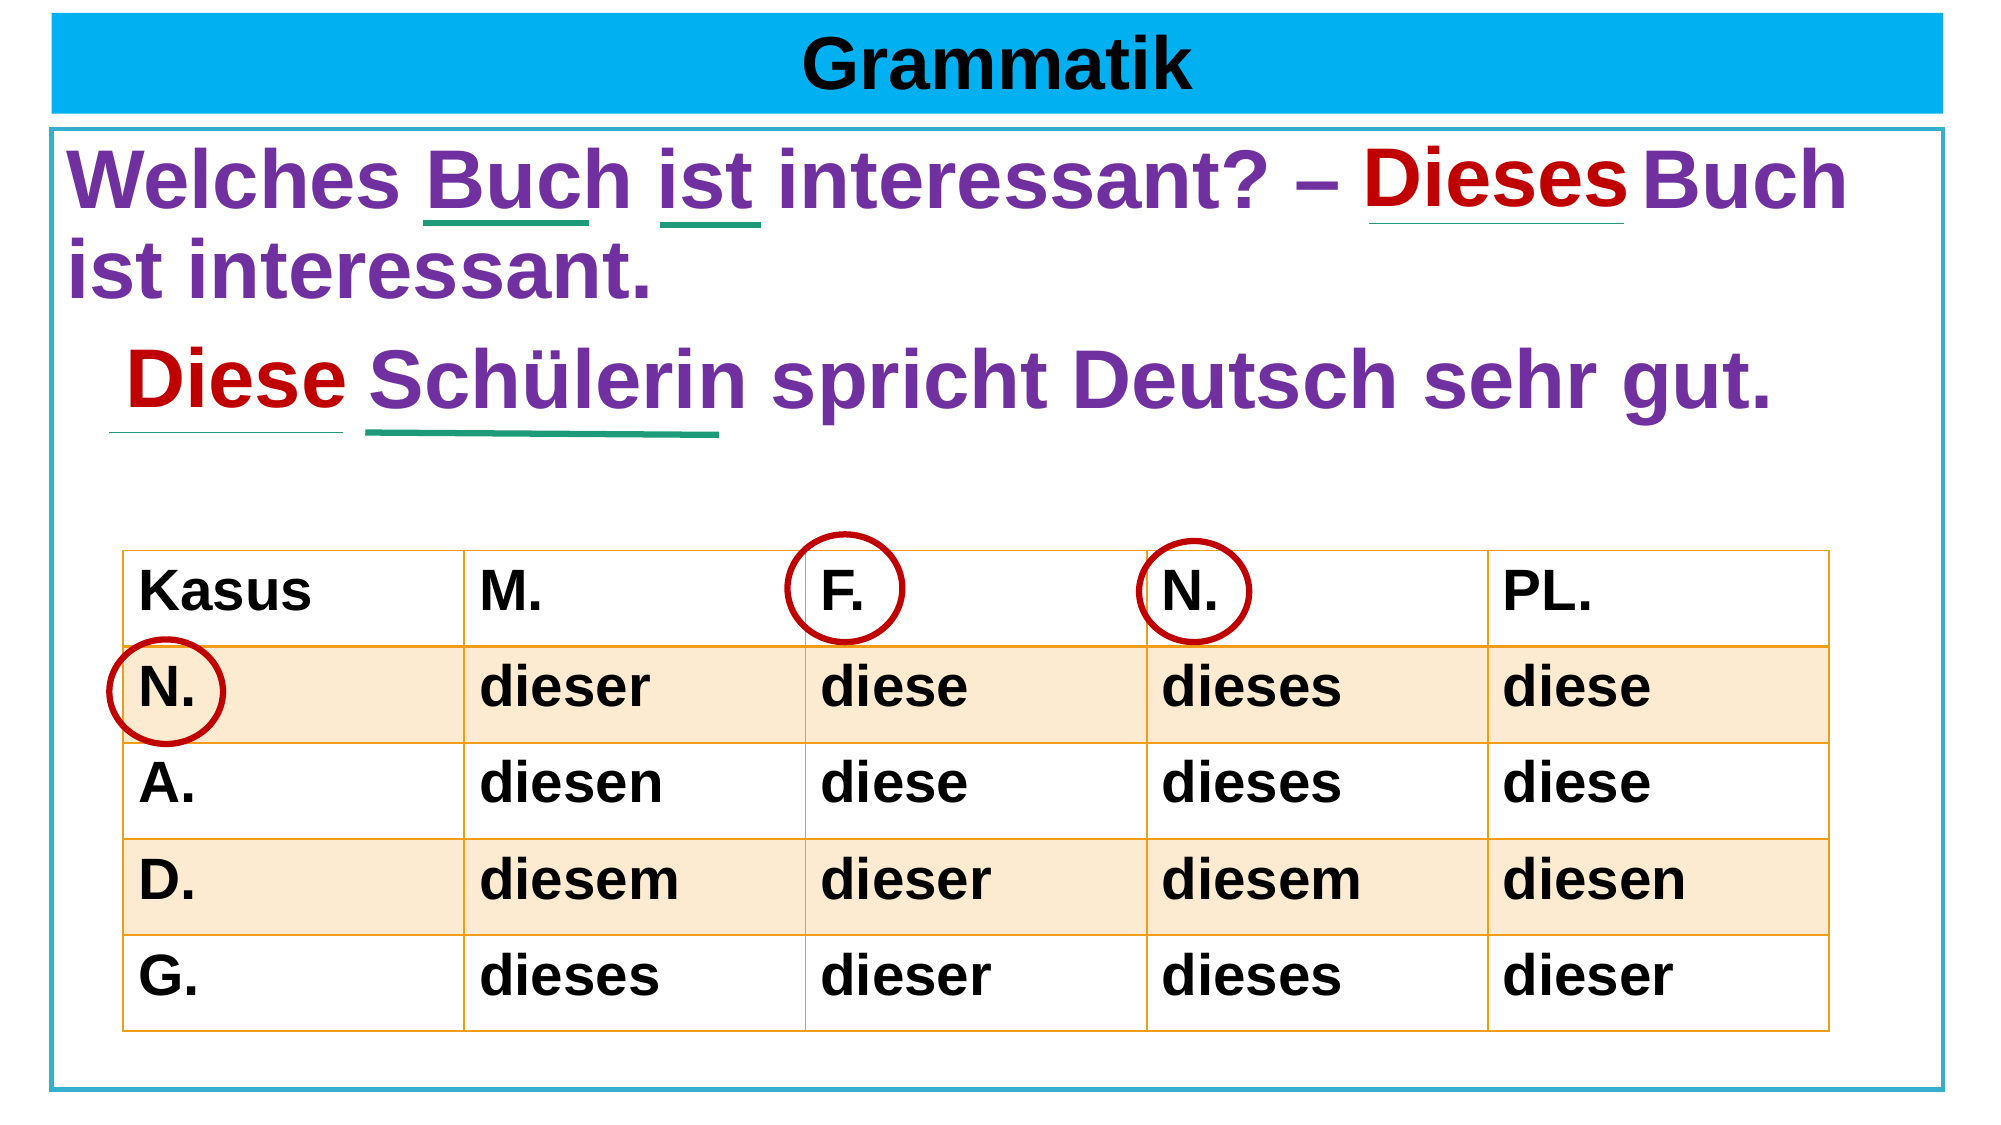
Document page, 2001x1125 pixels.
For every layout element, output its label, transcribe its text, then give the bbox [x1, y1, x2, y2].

table_header N. [1148, 551, 1487, 645]
table_cell D. [124, 840, 463, 934]
table_cell diese [1489, 648, 1828, 742]
table_cell dieser [806, 840, 1146, 934]
table_cell diesem [465, 840, 805, 934]
table_cell dieser [806, 936, 1146, 1030]
table_cell G. [124, 936, 463, 1030]
table_cell A. [124, 744, 463, 838]
table_header Kasus [124, 551, 463, 645]
table_cell N. [124, 730, 144, 742]
table_cell dieses [1148, 648, 1487, 742]
table_cell dieses [1148, 936, 1487, 1030]
table_cell dieser [465, 648, 805, 742]
table_cell N. [189, 648, 463, 742]
table_cell diese [806, 744, 1146, 838]
table_cell diese [806, 648, 1146, 742]
table_header M. [465, 551, 805, 645]
text_box [1138, 539, 1251, 644]
table_cell diese [1489, 744, 1828, 838]
title Grammatik [51, 12, 1943, 114]
table_cell N. [124, 648, 131, 654]
table_header PL. [1489, 551, 1828, 645]
table_cell diesen [1489, 840, 1828, 934]
table_cell dieser [1489, 936, 1828, 1030]
text_box Dieses [1346, 115, 1646, 231]
table_cell dieses [1148, 744, 1487, 838]
text_box [786, 533, 904, 644]
table_cell diesem [1148, 840, 1487, 934]
text_box Diese [110, 316, 363, 432]
subtitle Welches Buch ist interessant? – Buch ist interessant. Schülerin spricht Deutsch sehr gut. [51, 128, 1944, 1091]
text_box [108, 638, 225, 746]
table_cell diesen [465, 744, 805, 838]
table_cell dieses [465, 936, 805, 1030]
table_header F. [806, 551, 1146, 645]
